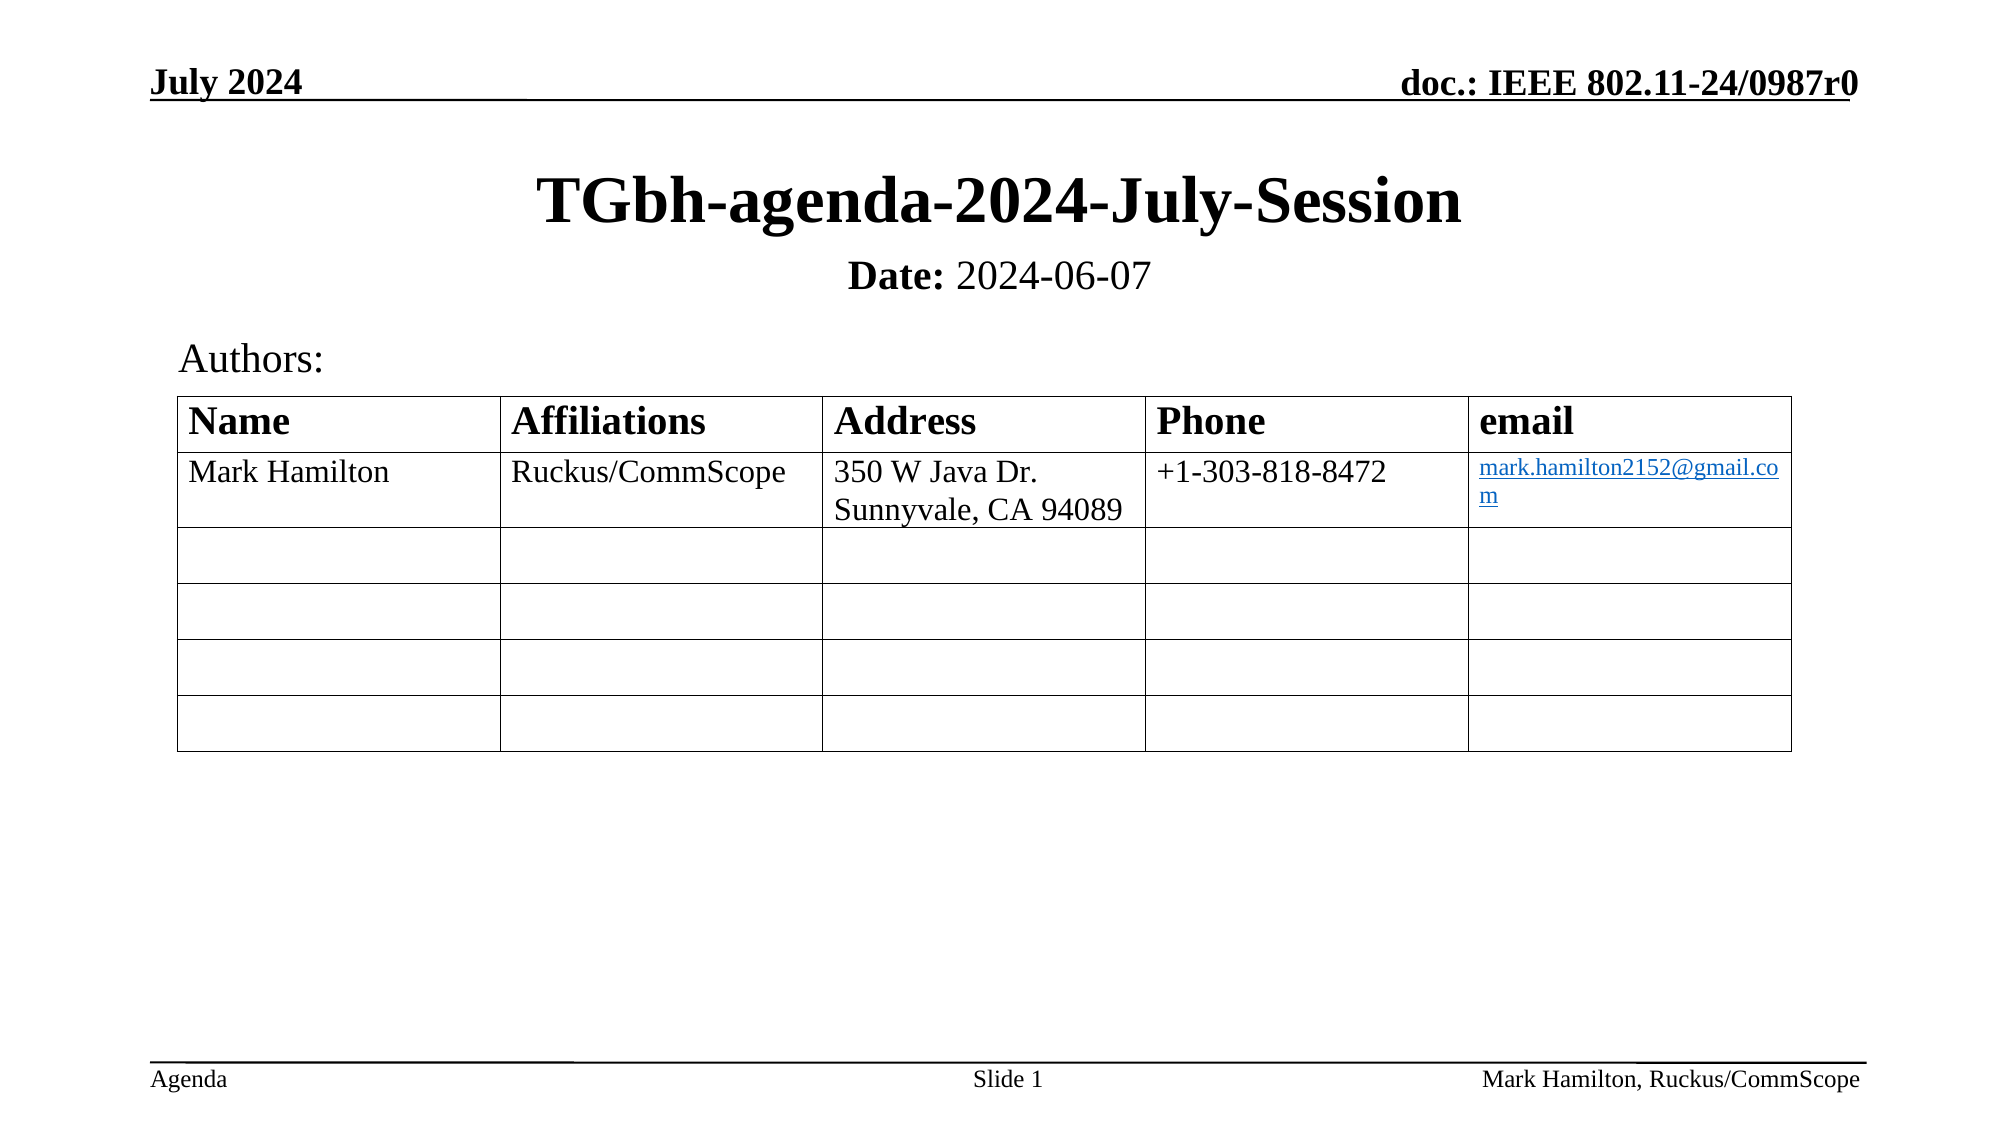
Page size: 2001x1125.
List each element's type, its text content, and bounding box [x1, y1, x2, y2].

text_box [161, 395, 1838, 803]
text_box Authors: [162, 323, 401, 387]
slide_number Slide 1 [950, 1061, 1067, 1123]
title TGbh-agenda-2024-July-Session [149, 151, 1851, 241]
subtitle Date: 2024-06-07 [299, 239, 1701, 319]
